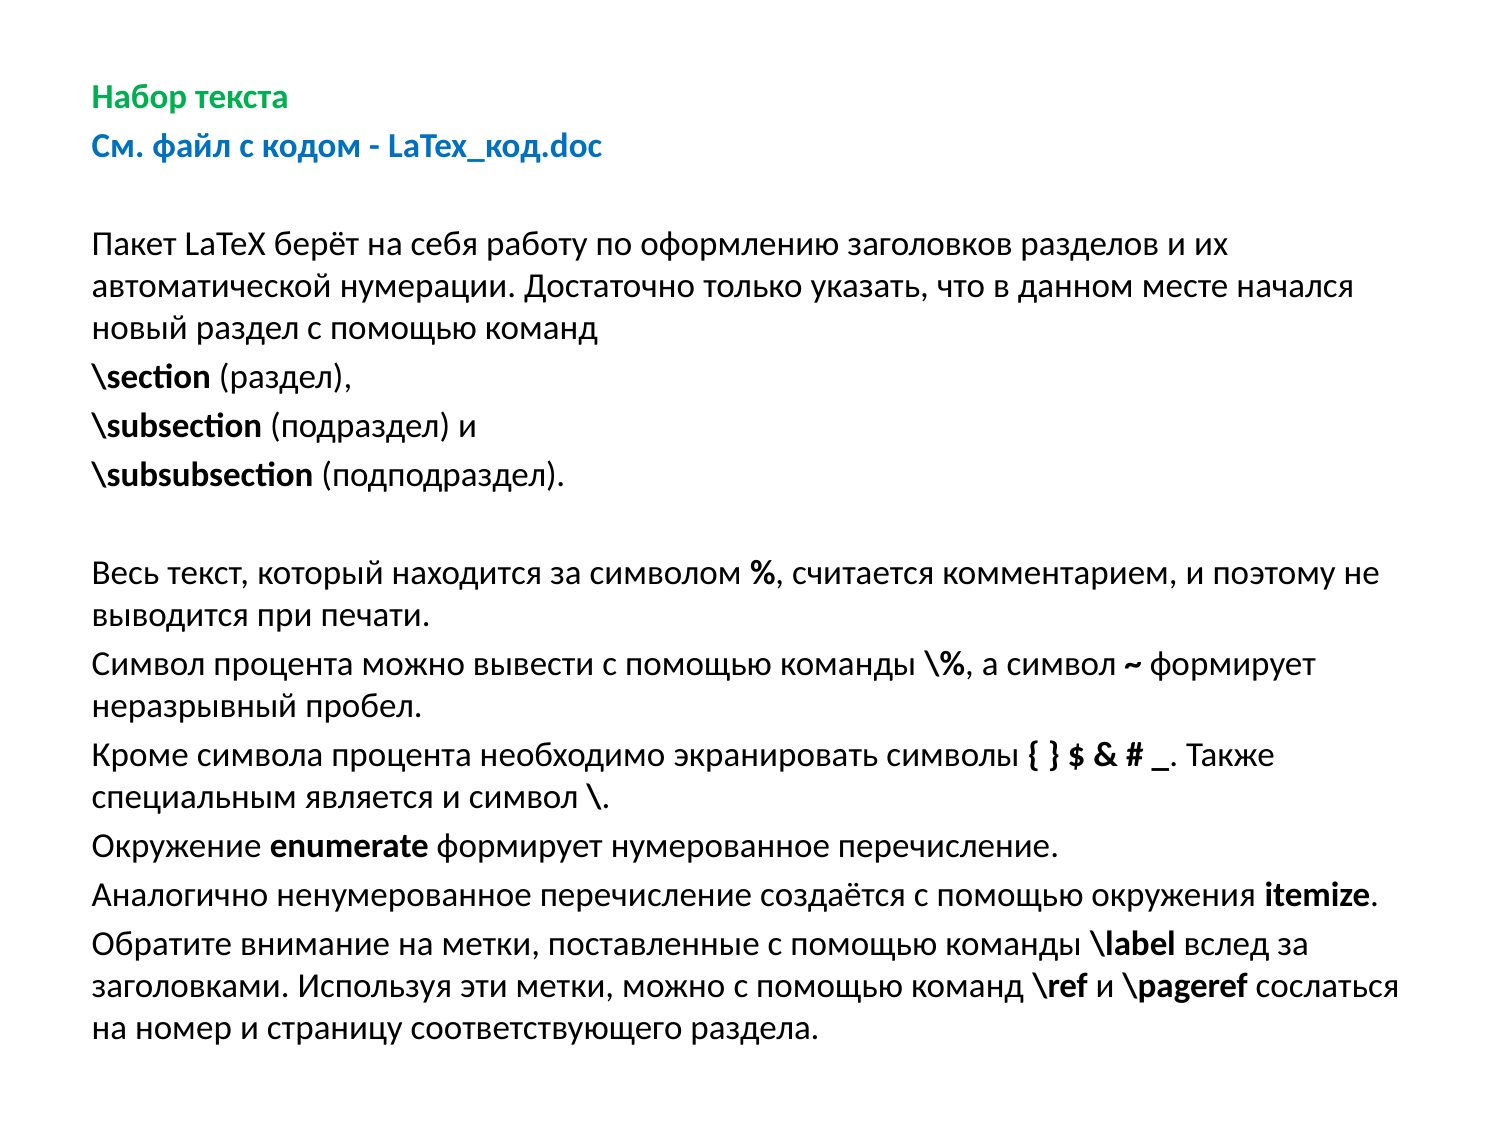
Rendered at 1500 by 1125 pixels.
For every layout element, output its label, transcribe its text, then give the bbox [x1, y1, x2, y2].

list Набор текста См. файл с кодом - LaTex_код.doc Пакет LaTeX берёт на себя работу по оформлению заголовков разделов и их автоматической нумерации. Достаточно только указать, что в данном месте начался новый раздел с помощью команд \section (раздел), \subsection (подраздел) и \subsubsection (подподраздел). Весь текст, который находится за символом %, считается комментарием, и поэтому не выводится при печати. Символ процента можно вывести с помощью команды \%, а символ ~ формирует неразрывный пробел. Кроме символа процента необходимо экранировать символы { } $ & # _. Также специальным является и символ \. Окружение enumerate формирует нумерованное перечисление. Аналогично ненумерованное перечисление создаётся с помощью окружения itemize. Обратите внимание на метки, поставленные с помощью команды \label вслед за заголовками. Используя эти метки, можно с помощью команд \ref и \pageref сослаться на номер и страницу соответствующего раздела. [76, 66, 1427, 1071]
